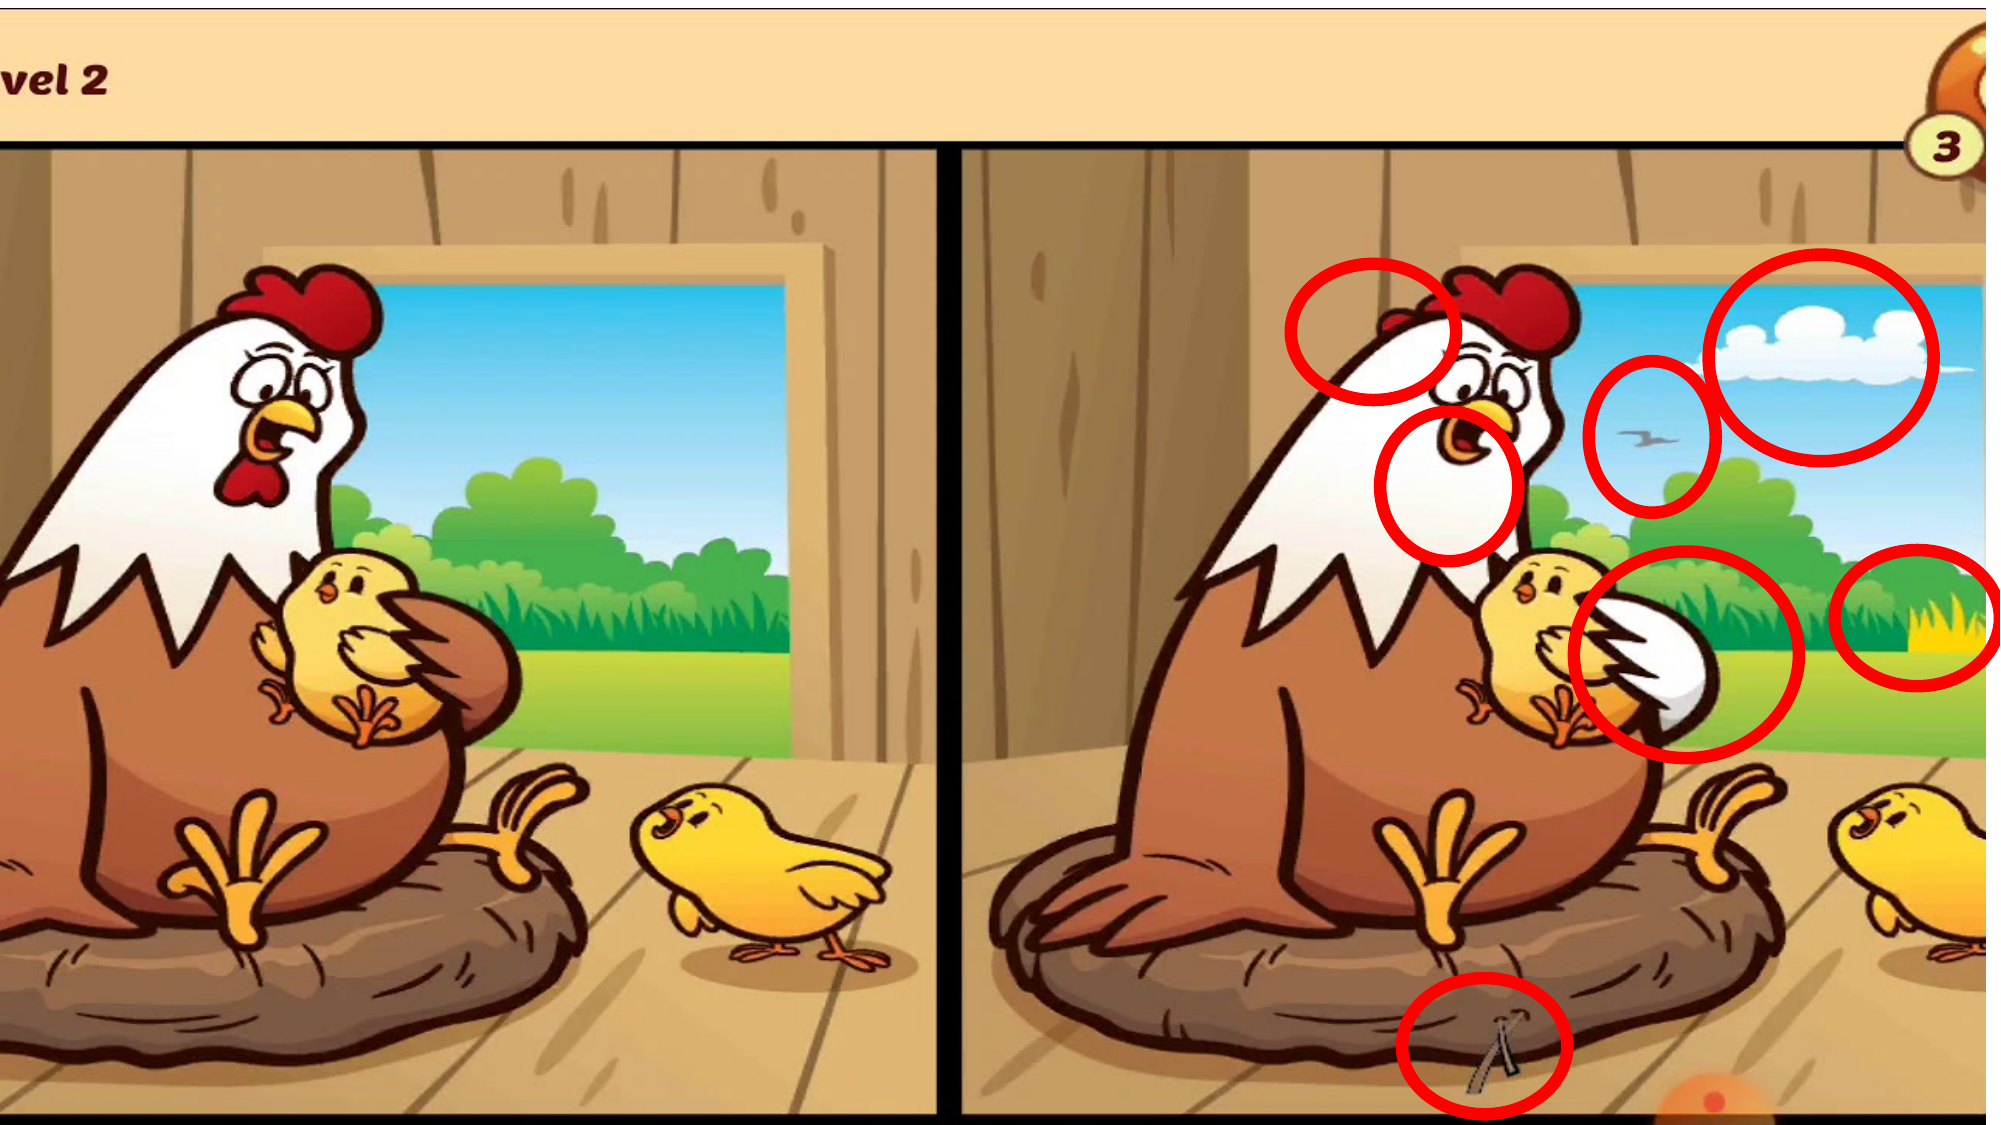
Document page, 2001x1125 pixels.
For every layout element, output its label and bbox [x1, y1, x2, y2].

text_box [1986, 580, 2000, 656]
picture [0, 8, 1986, 1125]
